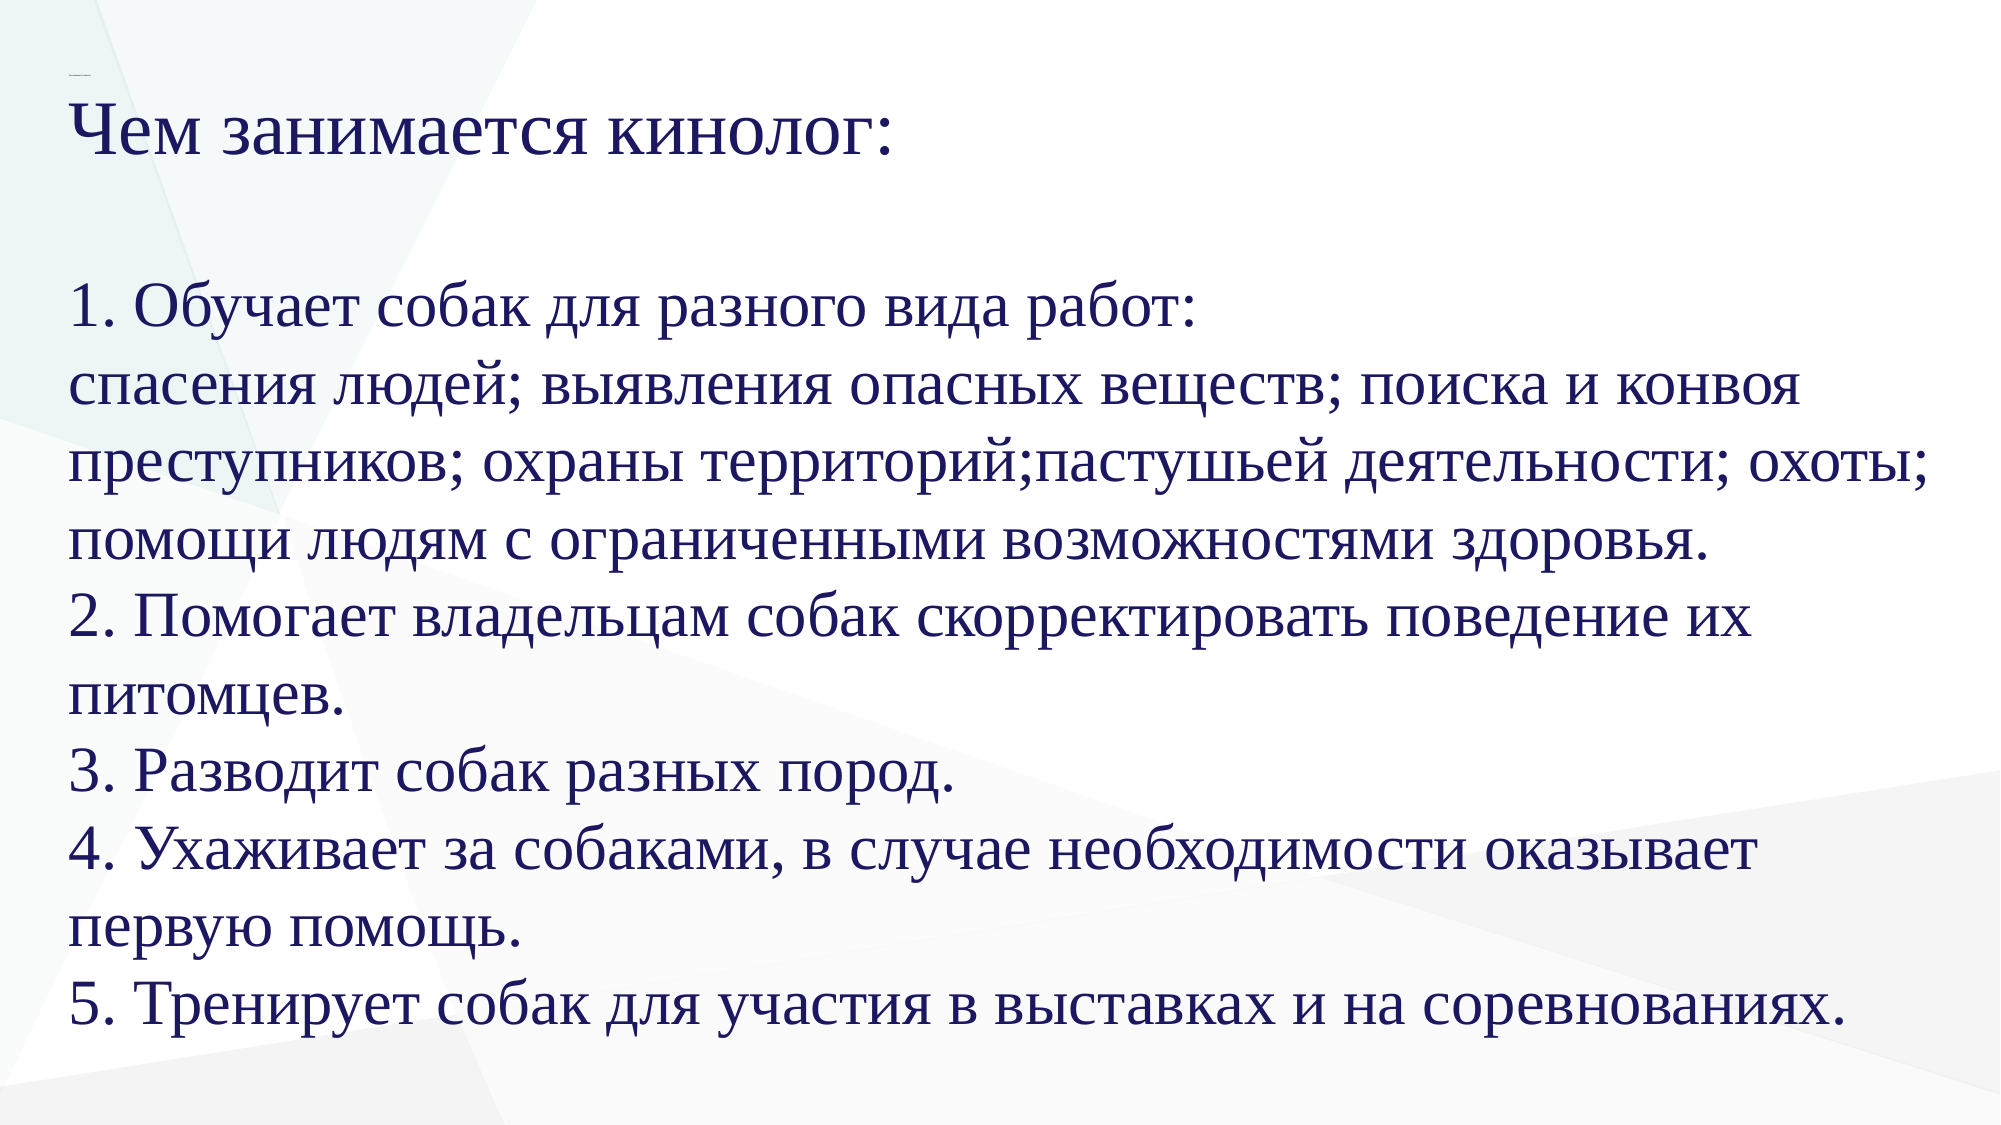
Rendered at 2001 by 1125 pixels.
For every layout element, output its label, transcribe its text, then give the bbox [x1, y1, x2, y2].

text_box Чем занимается кинолог Чем занимается кинолог: 1. Обучает собак для разного вида работ: спасения людей; выявления опасных веществ; поиска и конвоя преступников; охраны территорий;пастушьей деятельности; охоты; помощи людям с ограниченными возможностями здоровья. 2. Помогает владельцам собак скорректировать поведение их питомцев. 3. Разводит собак разных пород. 4. Ухаживает за собаками, в случае необходимости оказывает первую помощь. 5. Тренирует собак для участия в выставках и на соревнованиях. [54, 67, 1972, 1045]
